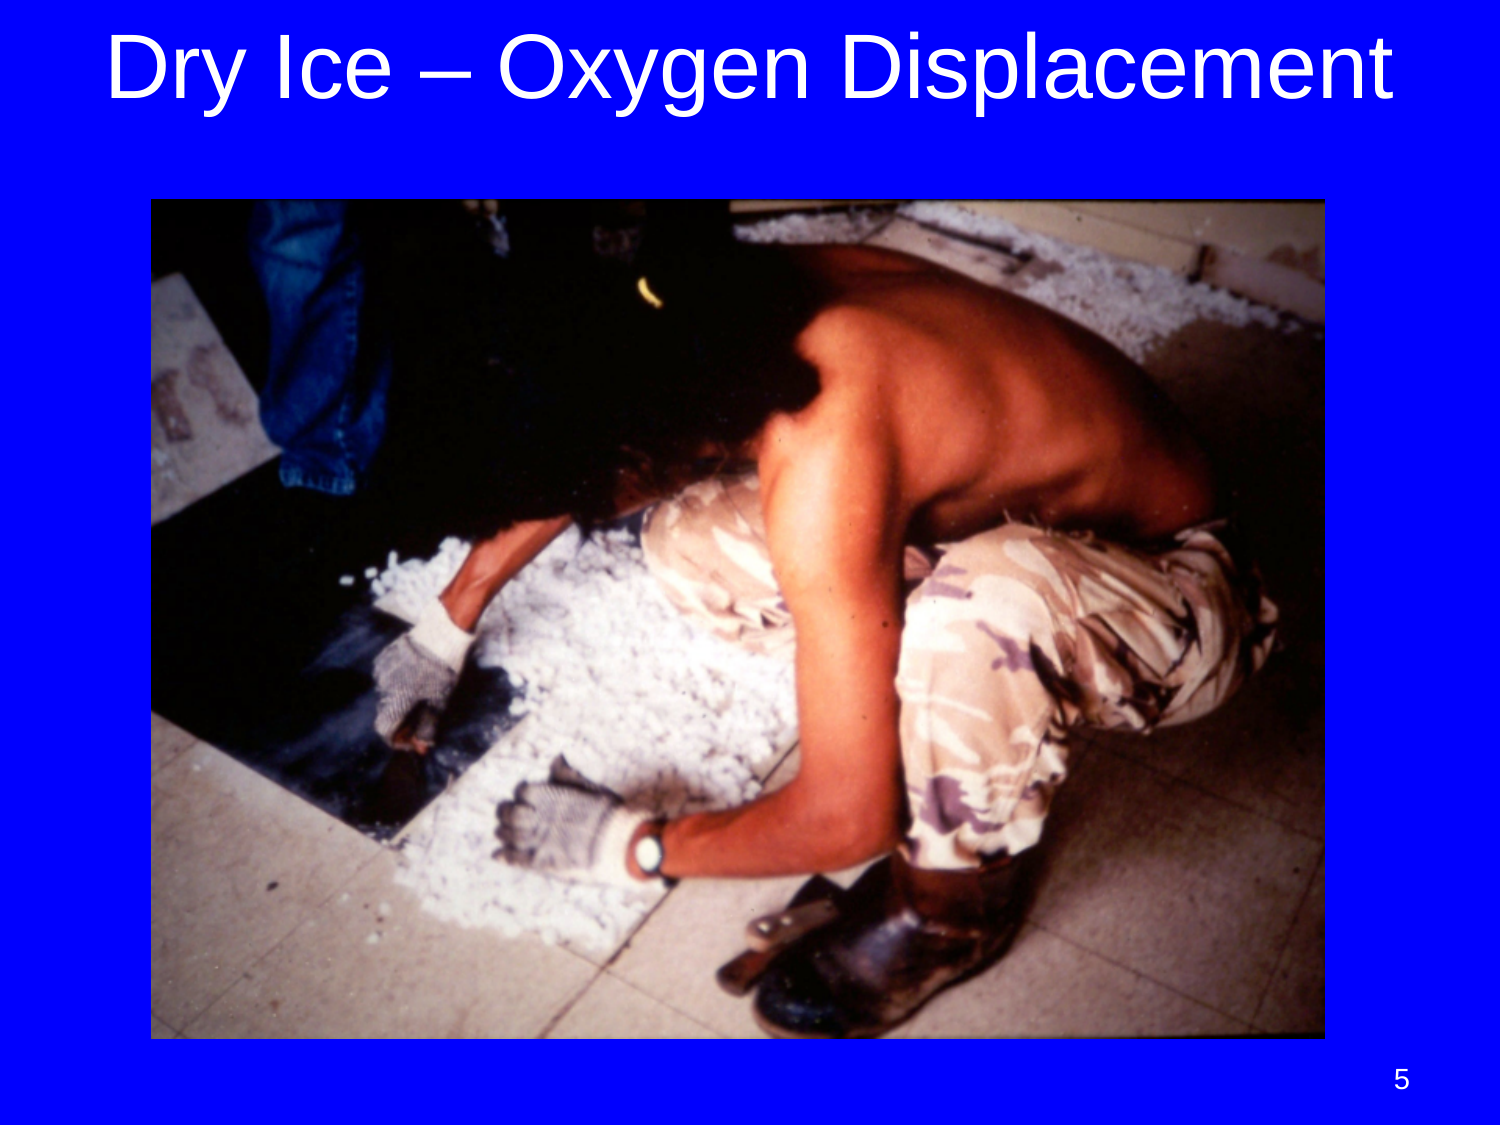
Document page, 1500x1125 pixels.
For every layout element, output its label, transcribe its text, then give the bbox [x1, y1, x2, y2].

slide_number 5 [1074, 1024, 1425, 1103]
title Dry Ice – Oxygen Displacement [75, 5, 1425, 125]
picture [151, 199, 1326, 1040]
